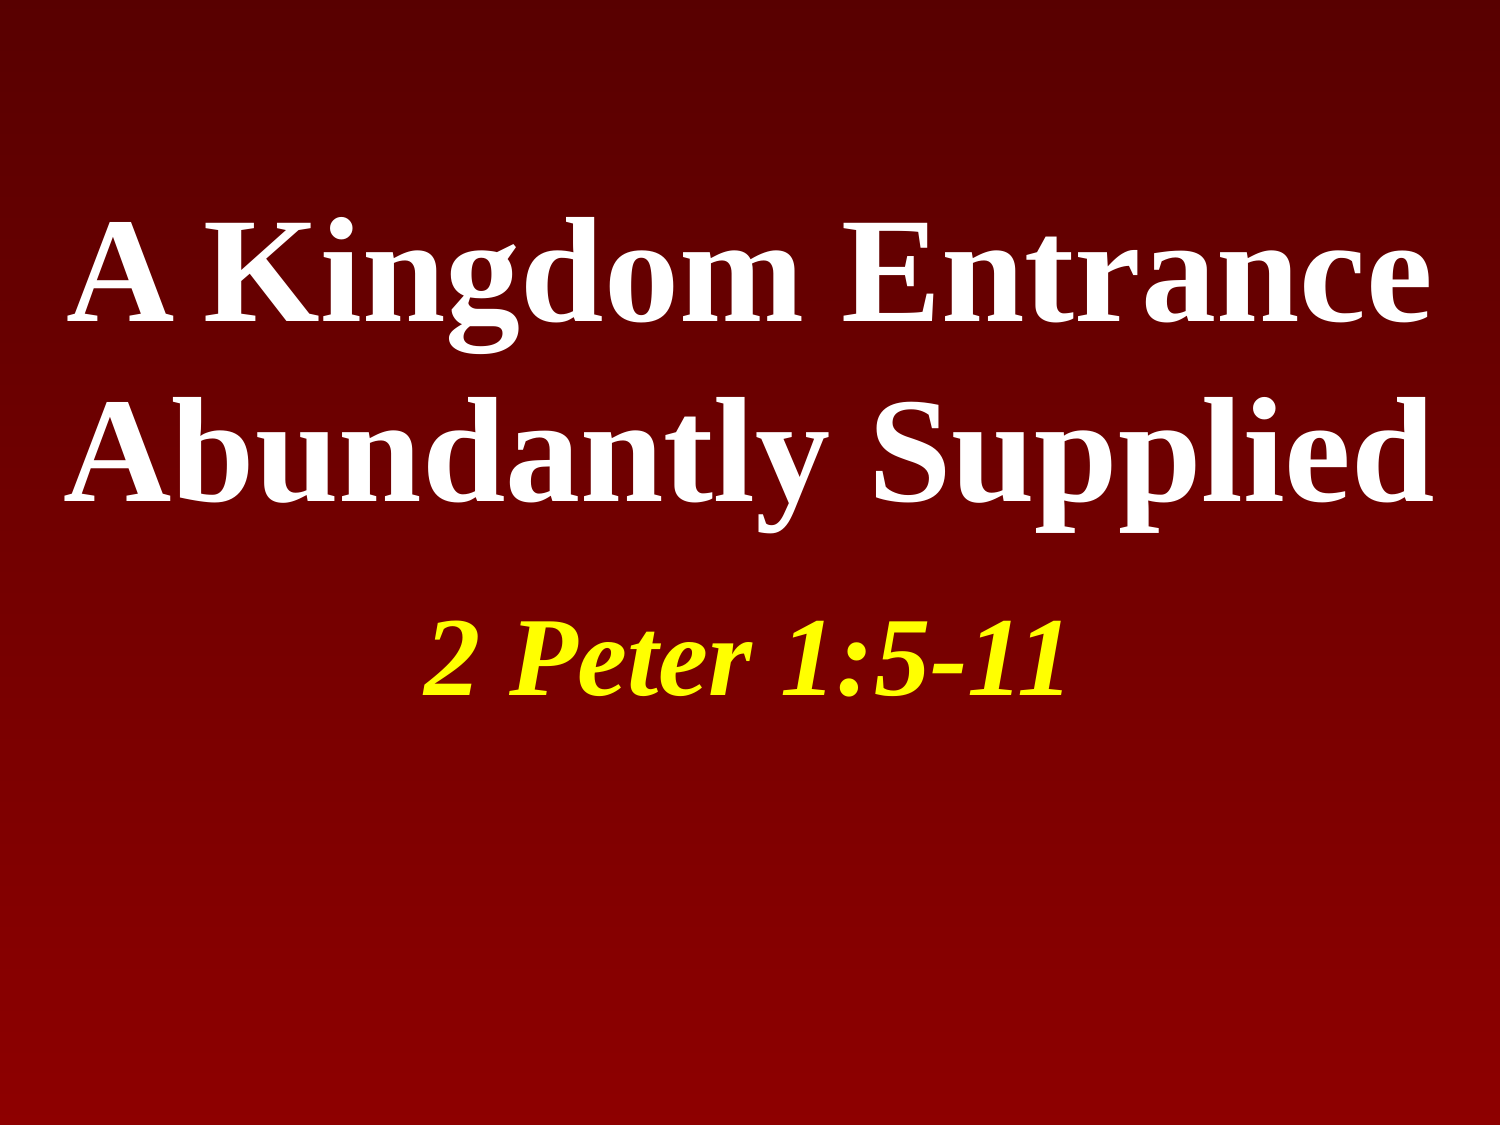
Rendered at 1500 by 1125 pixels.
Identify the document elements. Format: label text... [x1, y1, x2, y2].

title A Kingdom Entrance Abundantly Supplied [0, 149, 1500, 554]
subtitle 2 Peter 1:5-11 [225, 575, 1275, 863]
